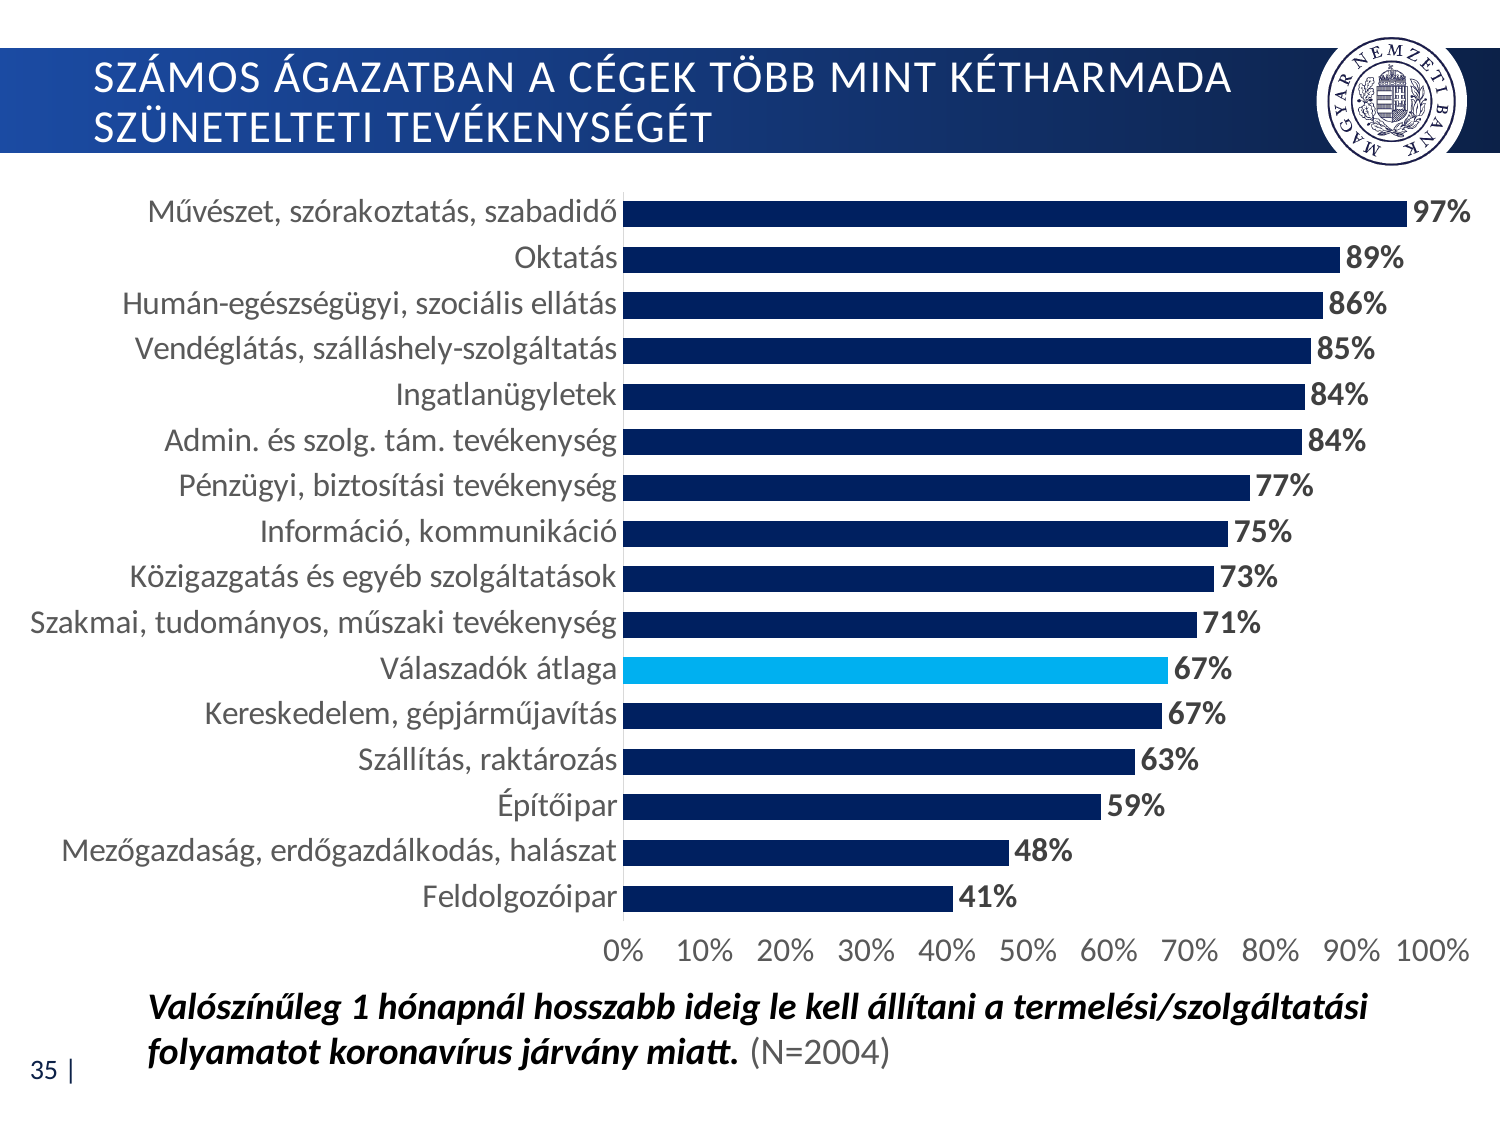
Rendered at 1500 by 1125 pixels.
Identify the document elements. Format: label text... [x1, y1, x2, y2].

picture [1327, 36, 1457, 166]
chart [0, 175, 1500, 986]
text_box Valószínűleg 1 hónapnál hosszabb ideig le kell állítani a termelési/szolgáltatási folyamatot koronavírus járvány miatt. (N=2004) [132, 986, 1500, 1080]
title Számos ágazatban a cégek több mint kétharmada szünetelteti tevékenységét [78, 52, 1327, 153]
